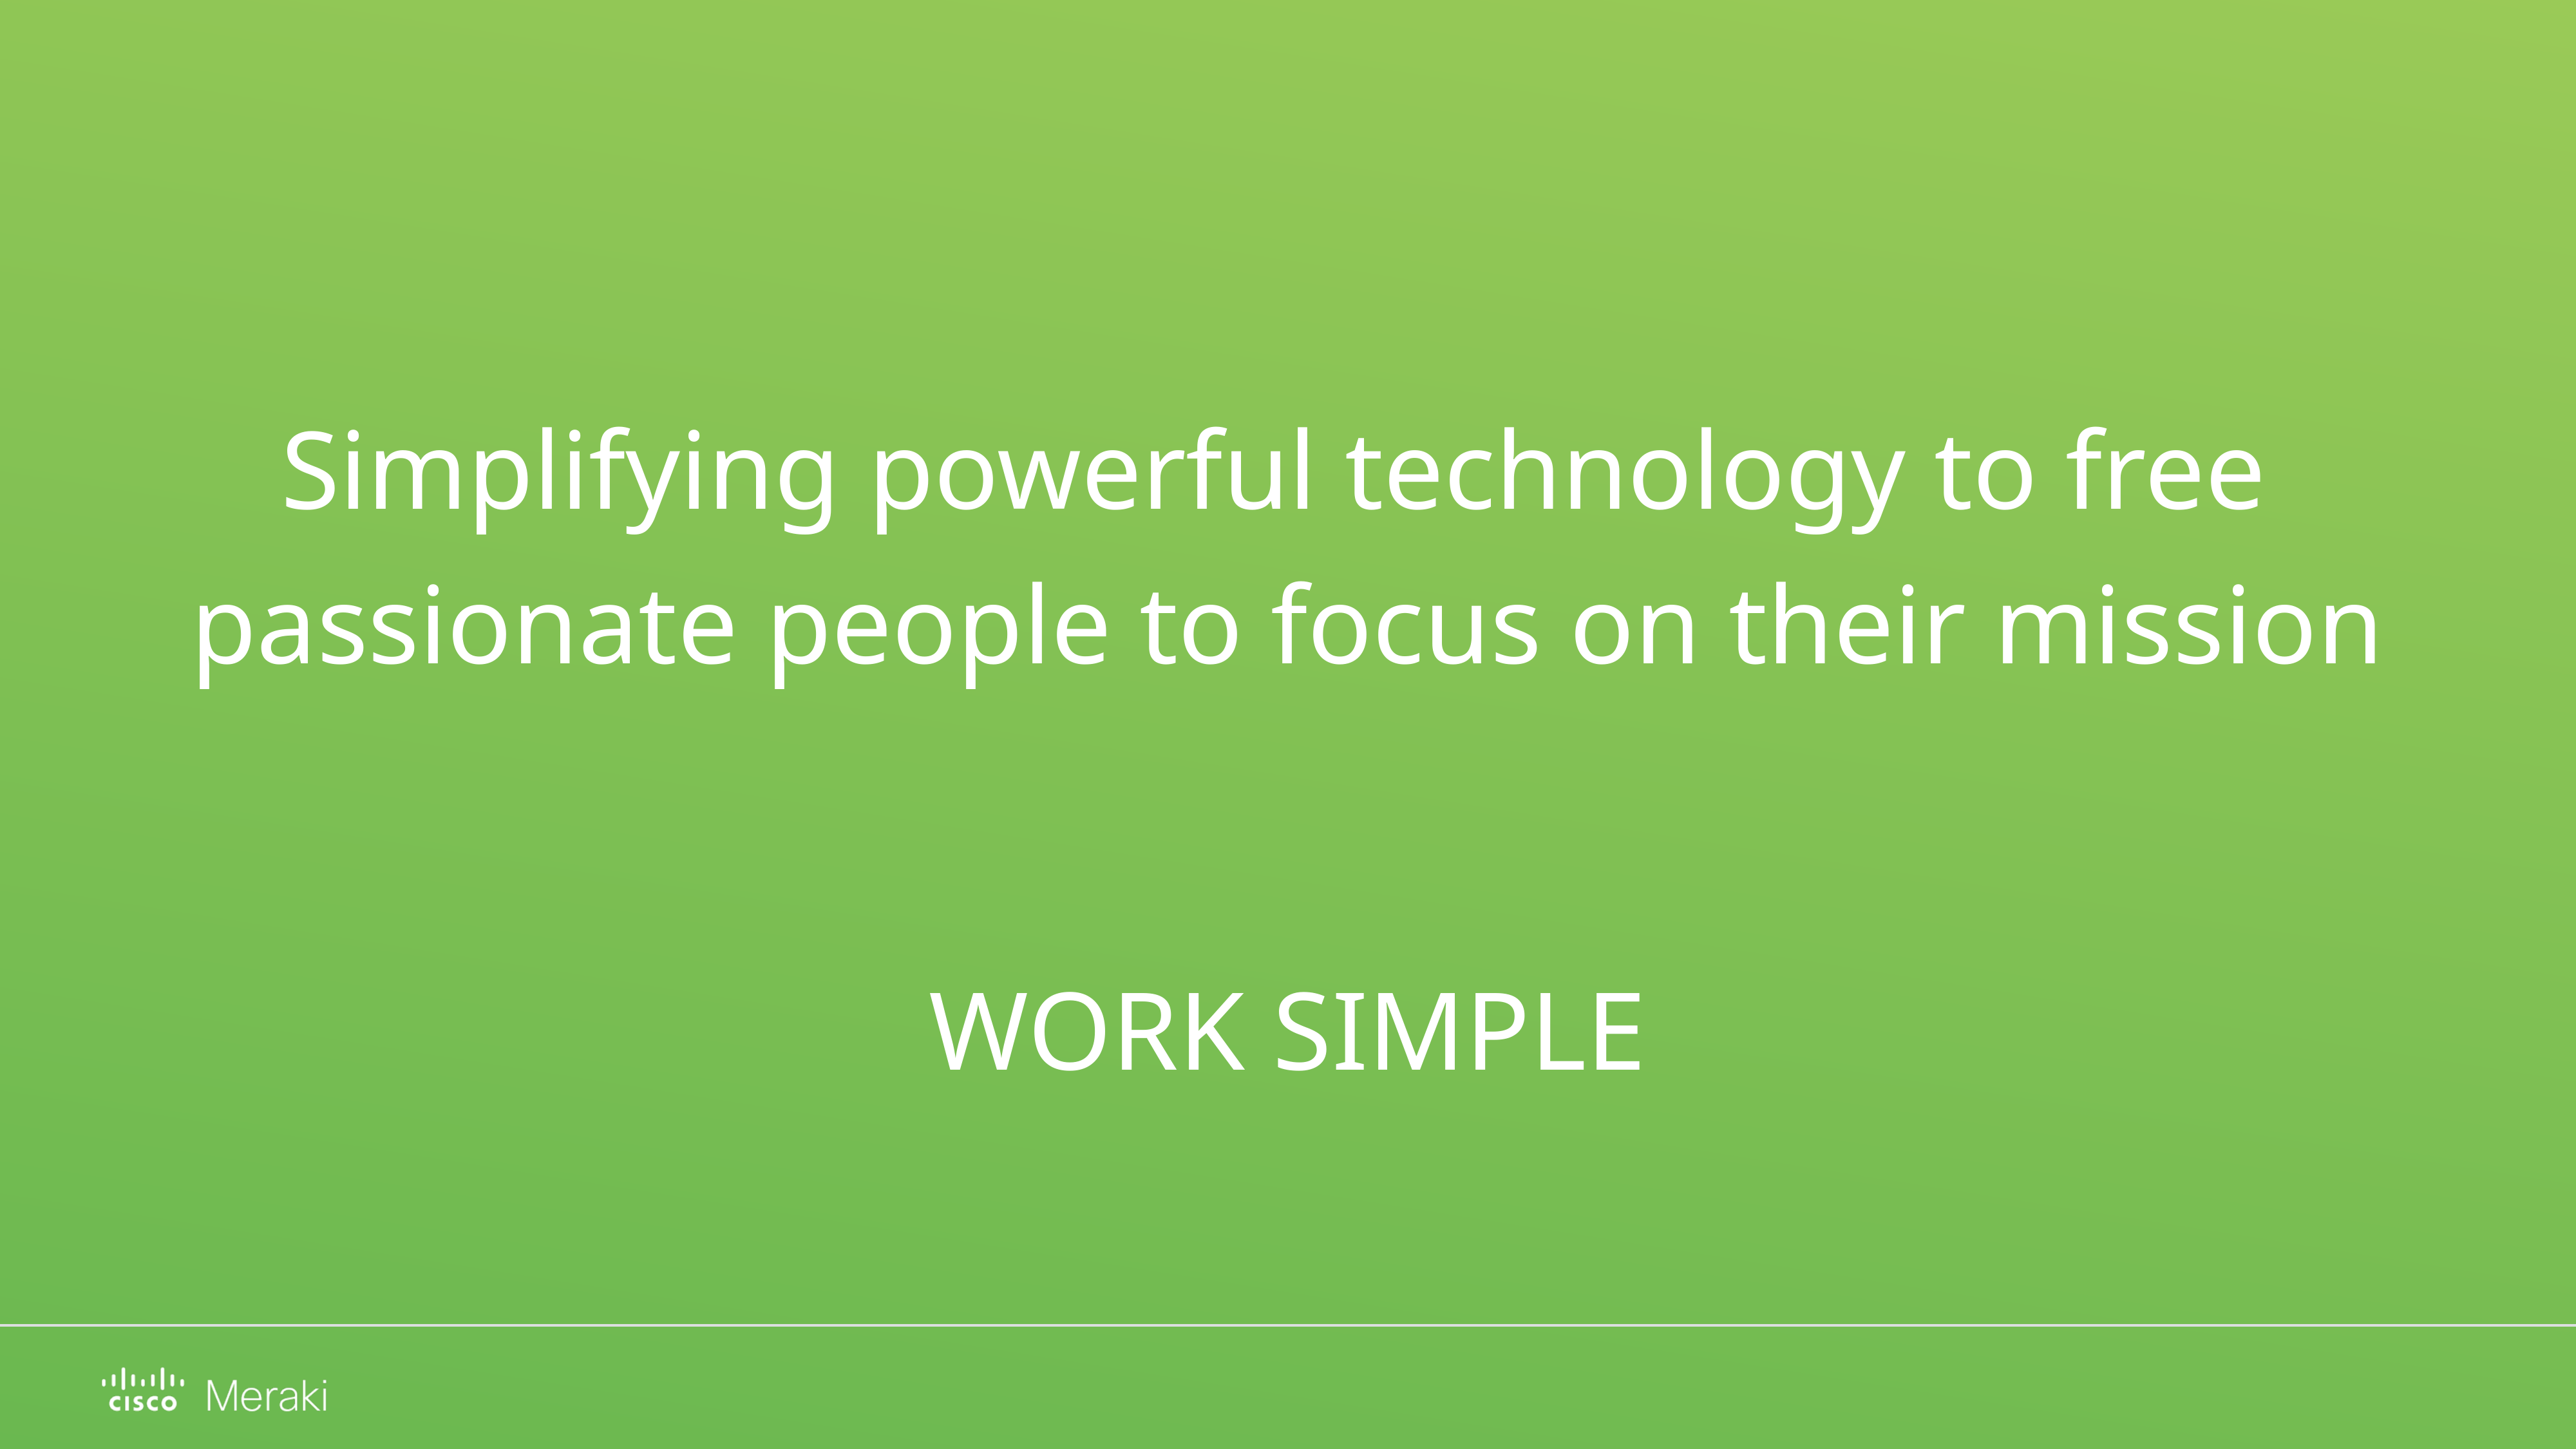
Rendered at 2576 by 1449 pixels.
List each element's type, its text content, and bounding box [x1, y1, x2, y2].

picture [84, 1352, 344, 1427]
text_box Simplifying powerful technology to free passionate people to focus on their mission [0, 366, 2576, 605]
text_box WORK SIMPLE [0, 949, 2576, 1105]
